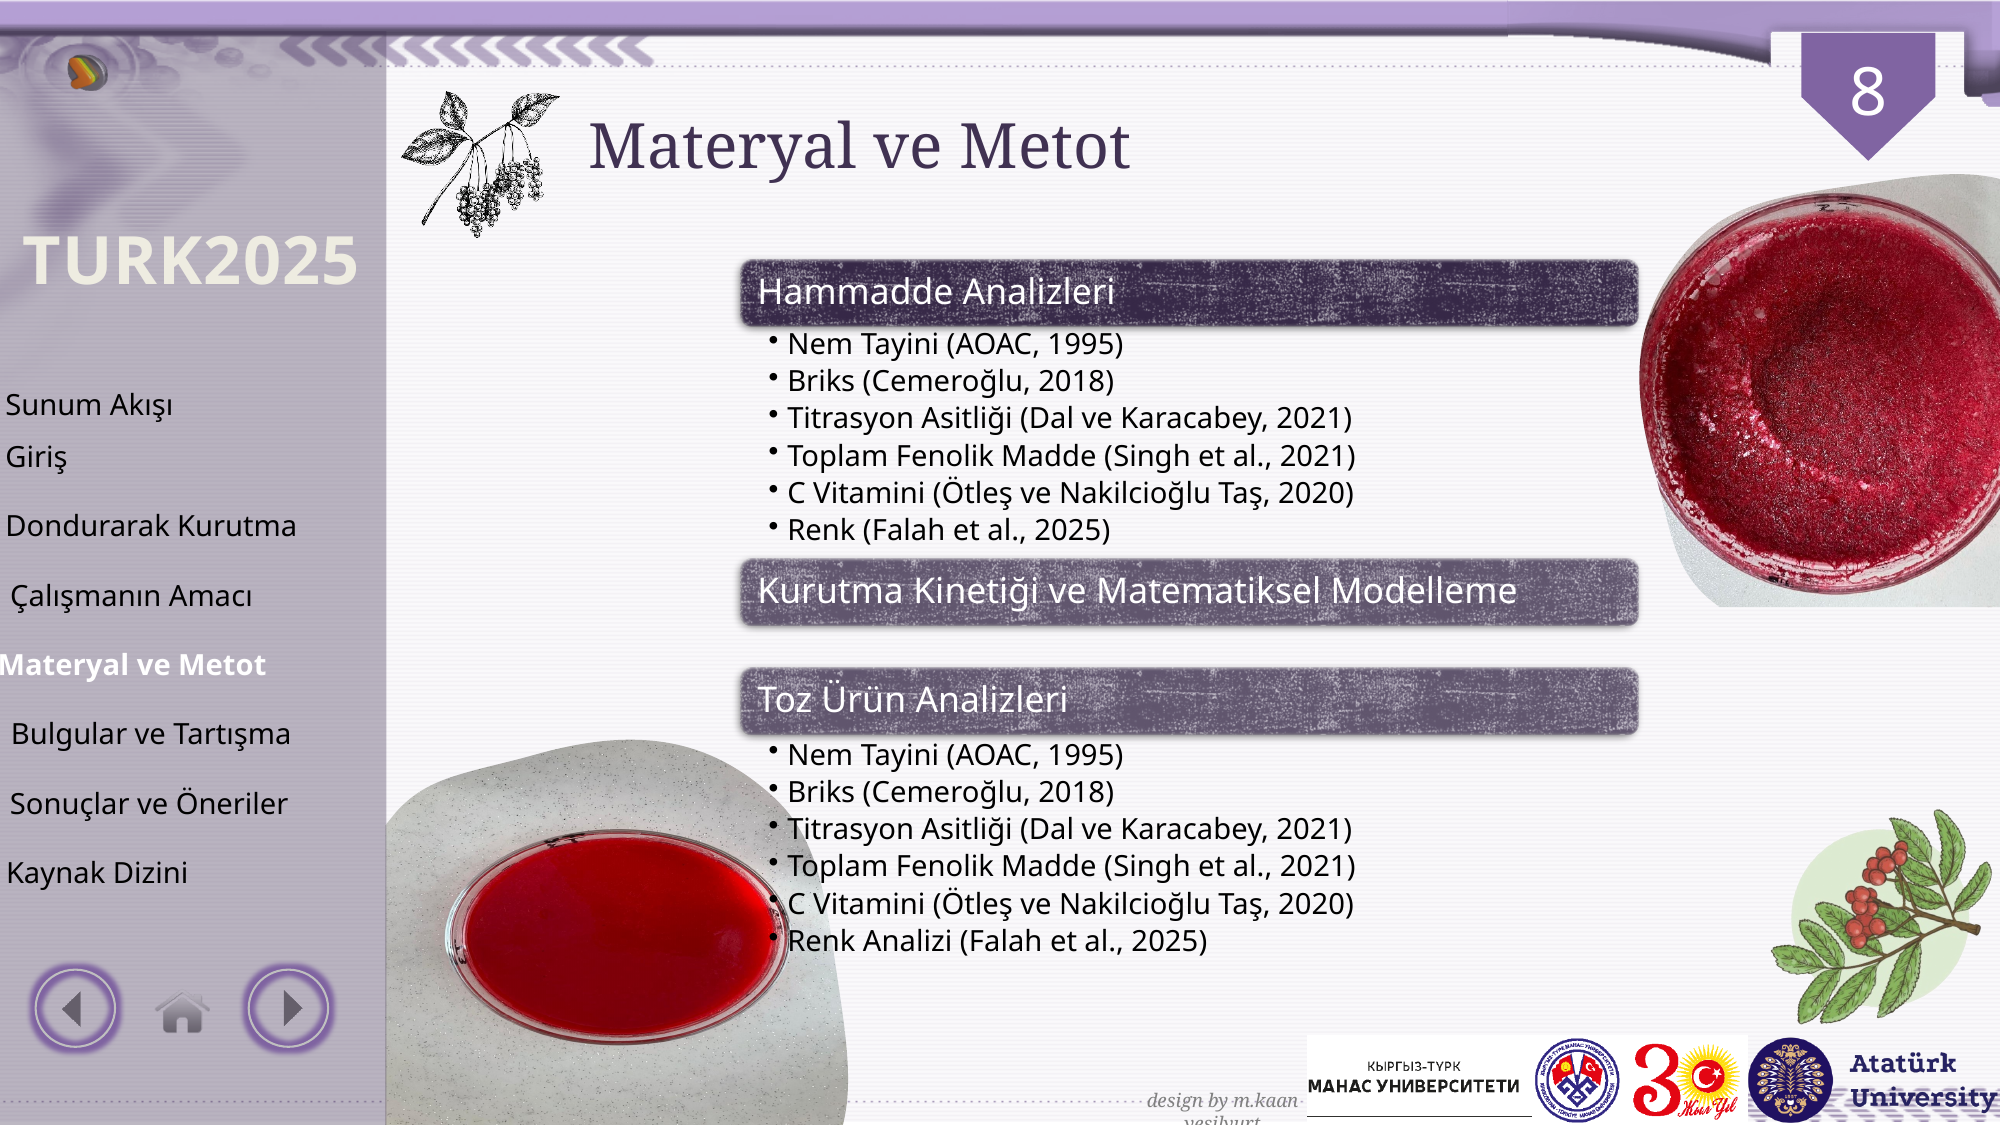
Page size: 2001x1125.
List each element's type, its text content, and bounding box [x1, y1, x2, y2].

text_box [742, 260, 1637, 969]
picture [1605, 179, 2001, 608]
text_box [0, 36, 388, 1122]
picture [1307, 759, 2001, 1125]
picture [388, 739, 849, 1125]
title Materyal ve Metot [574, 50, 2000, 238]
text_box TURK2025 [388, 259, 393, 305]
picture [388, 70, 575, 258]
